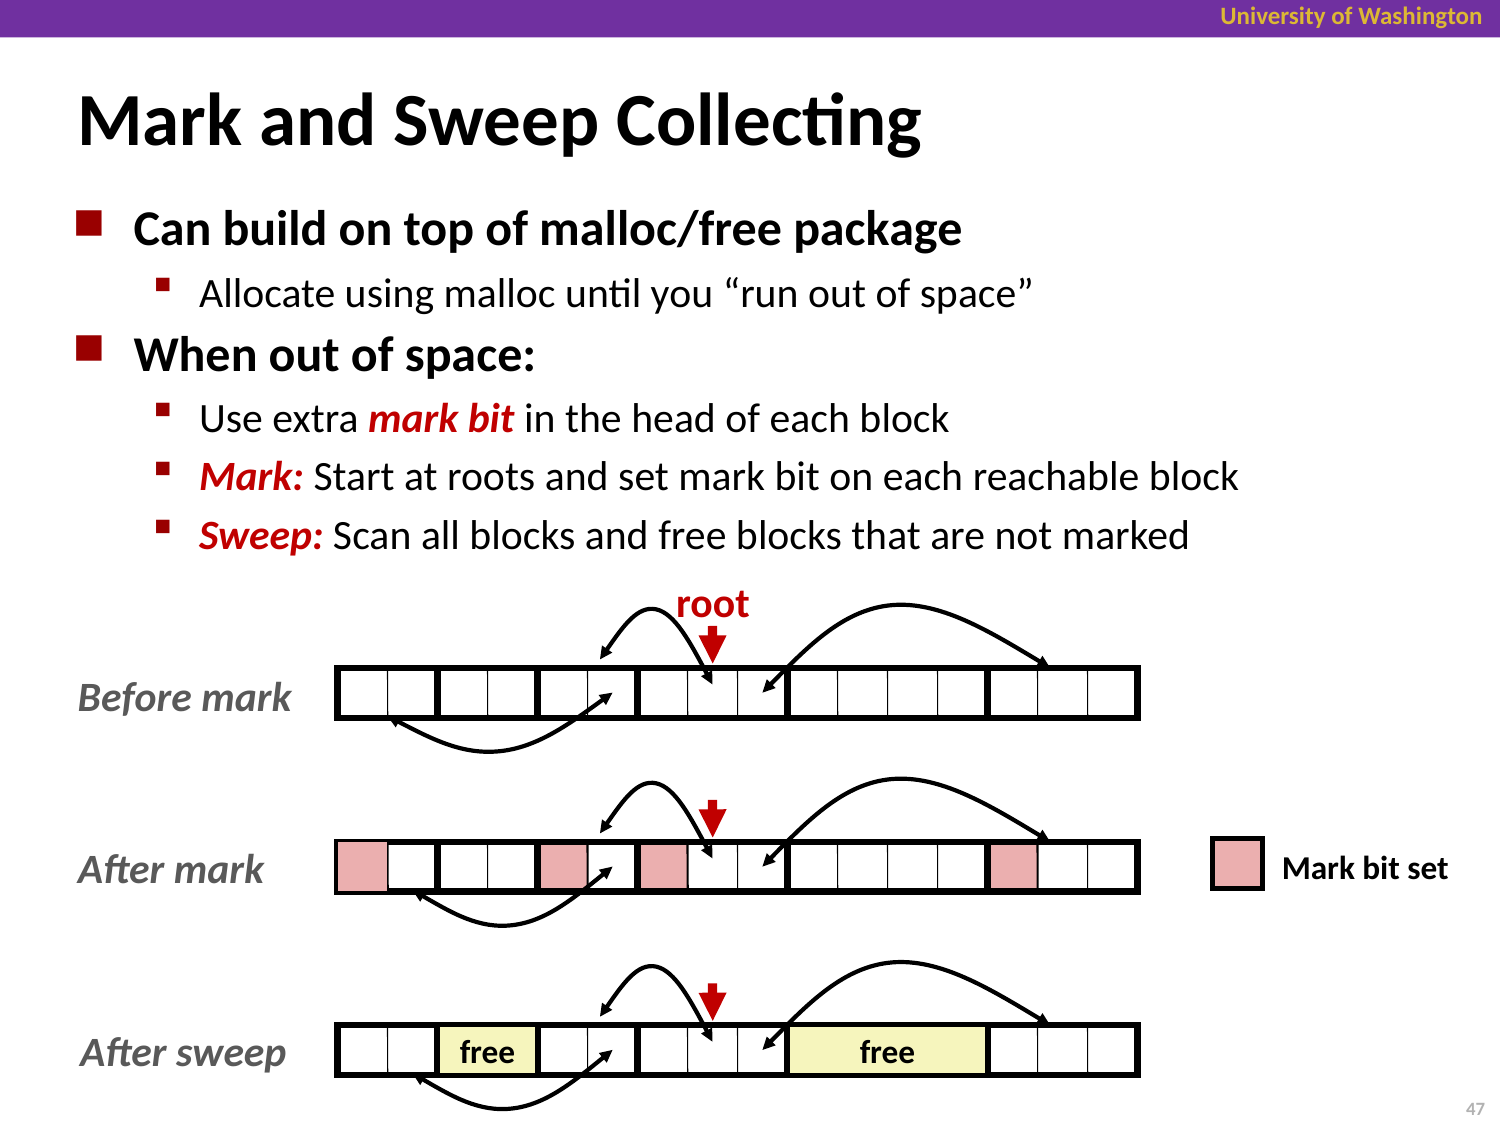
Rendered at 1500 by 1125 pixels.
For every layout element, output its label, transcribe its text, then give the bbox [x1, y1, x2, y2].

text_box [600, 966, 704, 1025]
text_box [706, 634, 719, 664]
text_box [413, 1075, 582, 1110]
text_box [787, 778, 1050, 841]
text_box [588, 667, 637, 718]
text_box [938, 667, 987, 718]
text_box [888, 841, 937, 892]
text_box [488, 667, 537, 718]
text_box [337, 667, 387, 718]
text_box Before mark [62, 661, 307, 728]
text_box [738, 667, 787, 718]
text_box [1038, 1025, 1087, 1075]
text_box [938, 841, 987, 892]
text_box [600, 608, 704, 667]
text_box [838, 841, 887, 892]
text_box [388, 718, 578, 752]
text_box [1088, 1025, 1138, 1075]
text_box [1212, 838, 1263, 889]
text_box [488, 841, 537, 892]
list Can build on top of malloc/free package Allocate using malloc until you “run out of space” When out of space: Use extra mark bit in the head of each block Mark: Start at roots and set mark bit on each reachable block Sweep: Scan all blocks and free blocks that are not marked [61, 192, 1426, 588]
text_box [987, 841, 1037, 892]
text_box [388, 1025, 437, 1075]
text_box [637, 841, 687, 892]
text_box [1088, 841, 1138, 892]
text_box [706, 983, 719, 1021]
text_box After sweep [65, 1017, 302, 1083]
text_box [838, 667, 887, 718]
text_box [787, 667, 837, 718]
text_box [738, 841, 787, 892]
text_box [437, 841, 487, 892]
text_box [688, 667, 737, 718]
text_box [337, 1025, 387, 1075]
text_box [1038, 667, 1087, 718]
text_box root [661, 567, 765, 634]
text_box [786, 961, 1050, 1025]
text_box [388, 667, 437, 718]
text_box [688, 841, 737, 892]
text_box [787, 841, 837, 892]
text_box [637, 1025, 687, 1075]
text_box After mark [63, 834, 280, 900]
text_box [600, 782, 704, 841]
text_box [688, 1025, 737, 1075]
text_box [388, 841, 437, 892]
slide_number 47 [1400, 1077, 1500, 1125]
text_box free [437, 1025, 538, 1075]
text_box free [787, 1025, 988, 1075]
text_box [537, 667, 587, 718]
text_box [413, 892, 582, 926]
text_box [337, 841, 388, 892]
text_box [706, 799, 719, 838]
text_box [538, 1025, 587, 1075]
text_box [588, 1025, 637, 1075]
text_box [987, 667, 1037, 718]
text_box Mark bit set [1267, 838, 1464, 894]
text_box [787, 604, 1050, 667]
text_box [588, 841, 637, 892]
text_box [637, 667, 687, 718]
title Mark and Sweep Collecting [62, 74, 1236, 170]
text_box [437, 667, 487, 718]
text_box [738, 1025, 787, 1075]
text_box [988, 1025, 1037, 1075]
text_box [888, 667, 937, 718]
text_box [1038, 841, 1087, 892]
text_box [537, 841, 587, 892]
text_box [1088, 667, 1138, 718]
